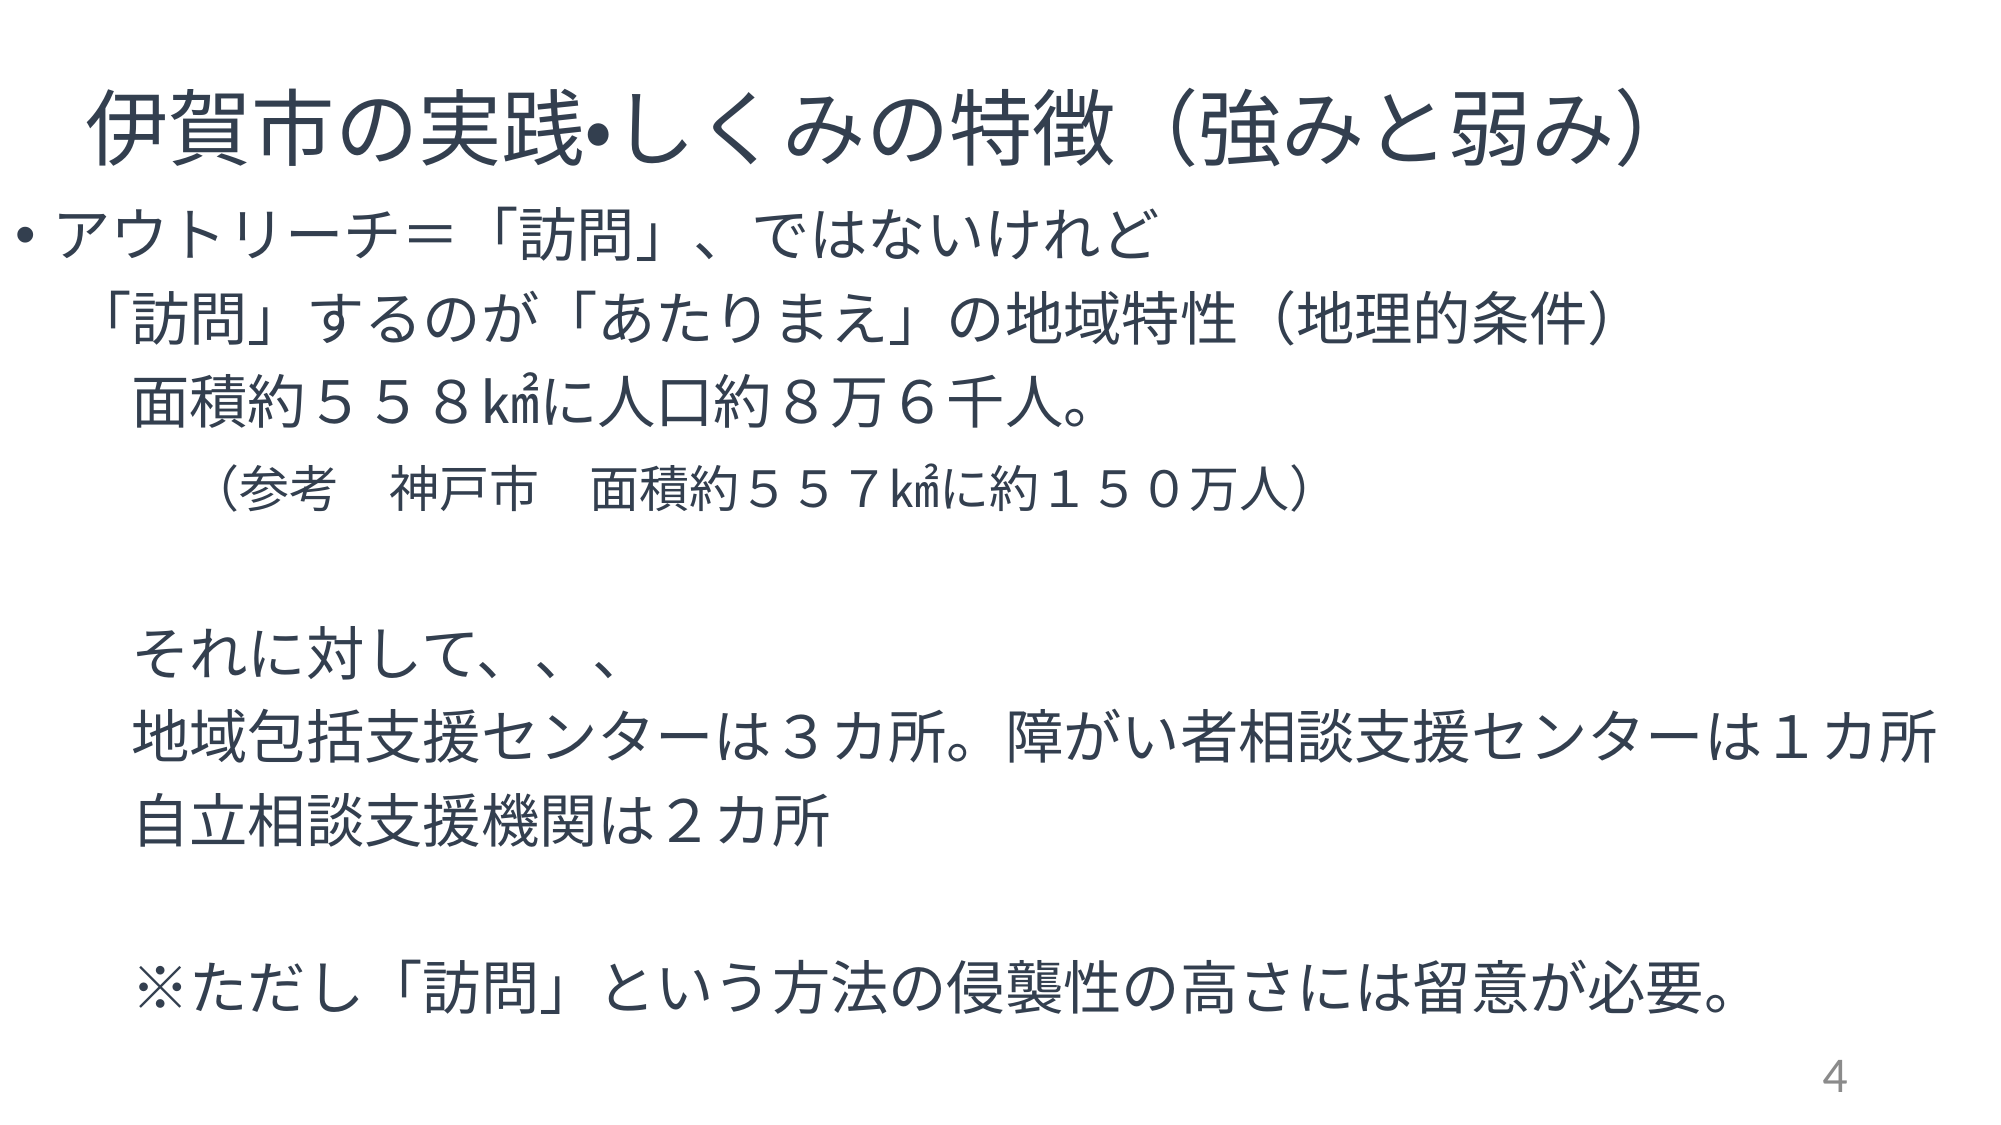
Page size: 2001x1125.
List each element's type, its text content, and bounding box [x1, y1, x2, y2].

title 伊賀市の実践・しくみの特徴（強みと弱み） [70, 23, 1948, 198]
list アウトリーチ＝「訪問」、ではないけれど 「訪問」するのが「あたりまえ」の地域特性（地理的条件） 面積約５５８㎢に人口約８万６千人。 （参考 神戸市 面積約５５７㎢に約１５０万人） それに対して、、、 地域包括支援センターは３カ所。障がい者相談支援センターは１カ所 自立相談支援機関は２カ所 ※ただし「訪問」という方法の侵襲性の高さには留意が必要。 [0, 198, 1966, 1085]
slide_number 4 [1412, 1042, 1863, 1103]
